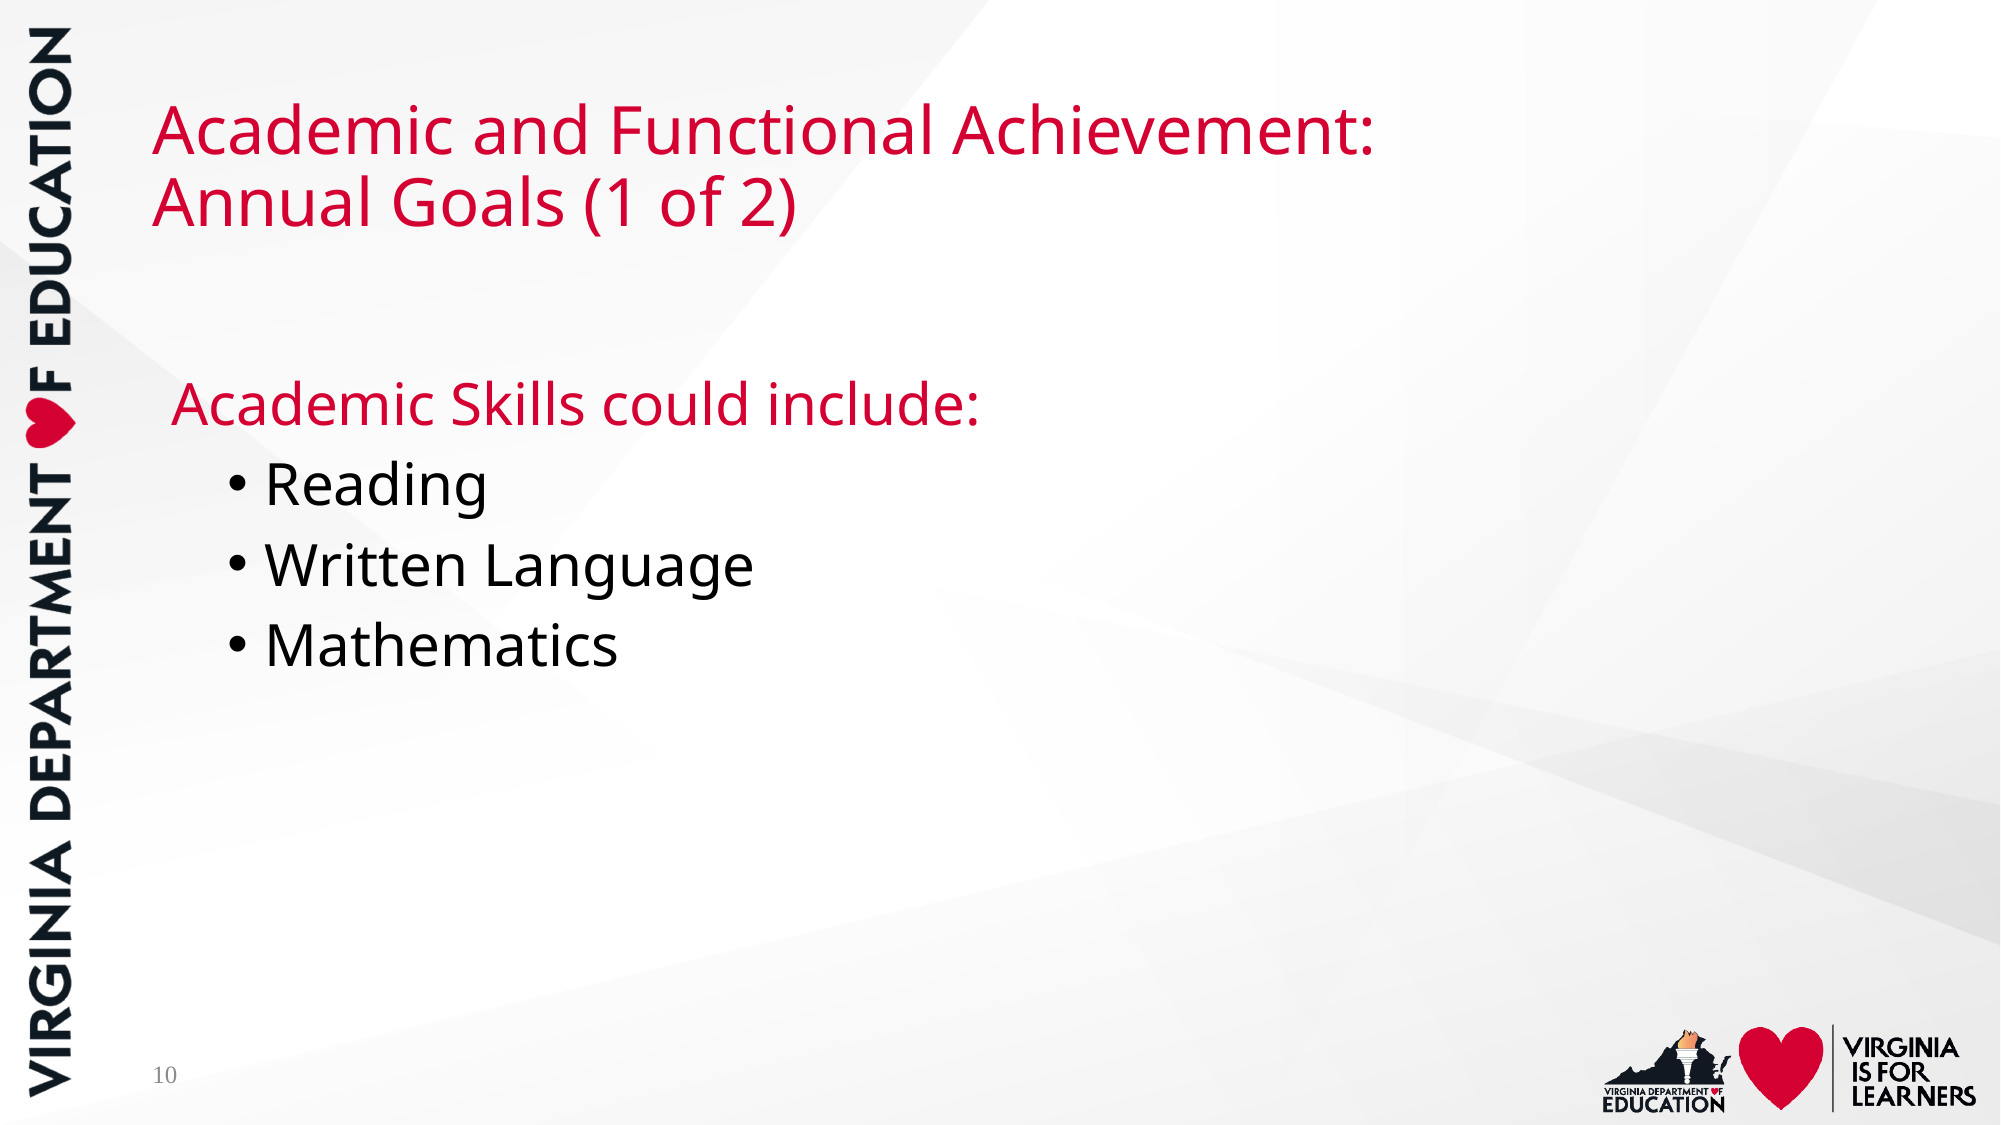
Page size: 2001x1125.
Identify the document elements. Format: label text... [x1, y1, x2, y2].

slide_number 10 [137, 1043, 588, 1104]
list Academic Skills could include: Reading Written Language Mathematics [137, 359, 1863, 1074]
title Academic and Functional Achievement: Annual Goals (1 of 2) [137, 59, 1863, 278]
picture [0, 0, 2001, 1125]
